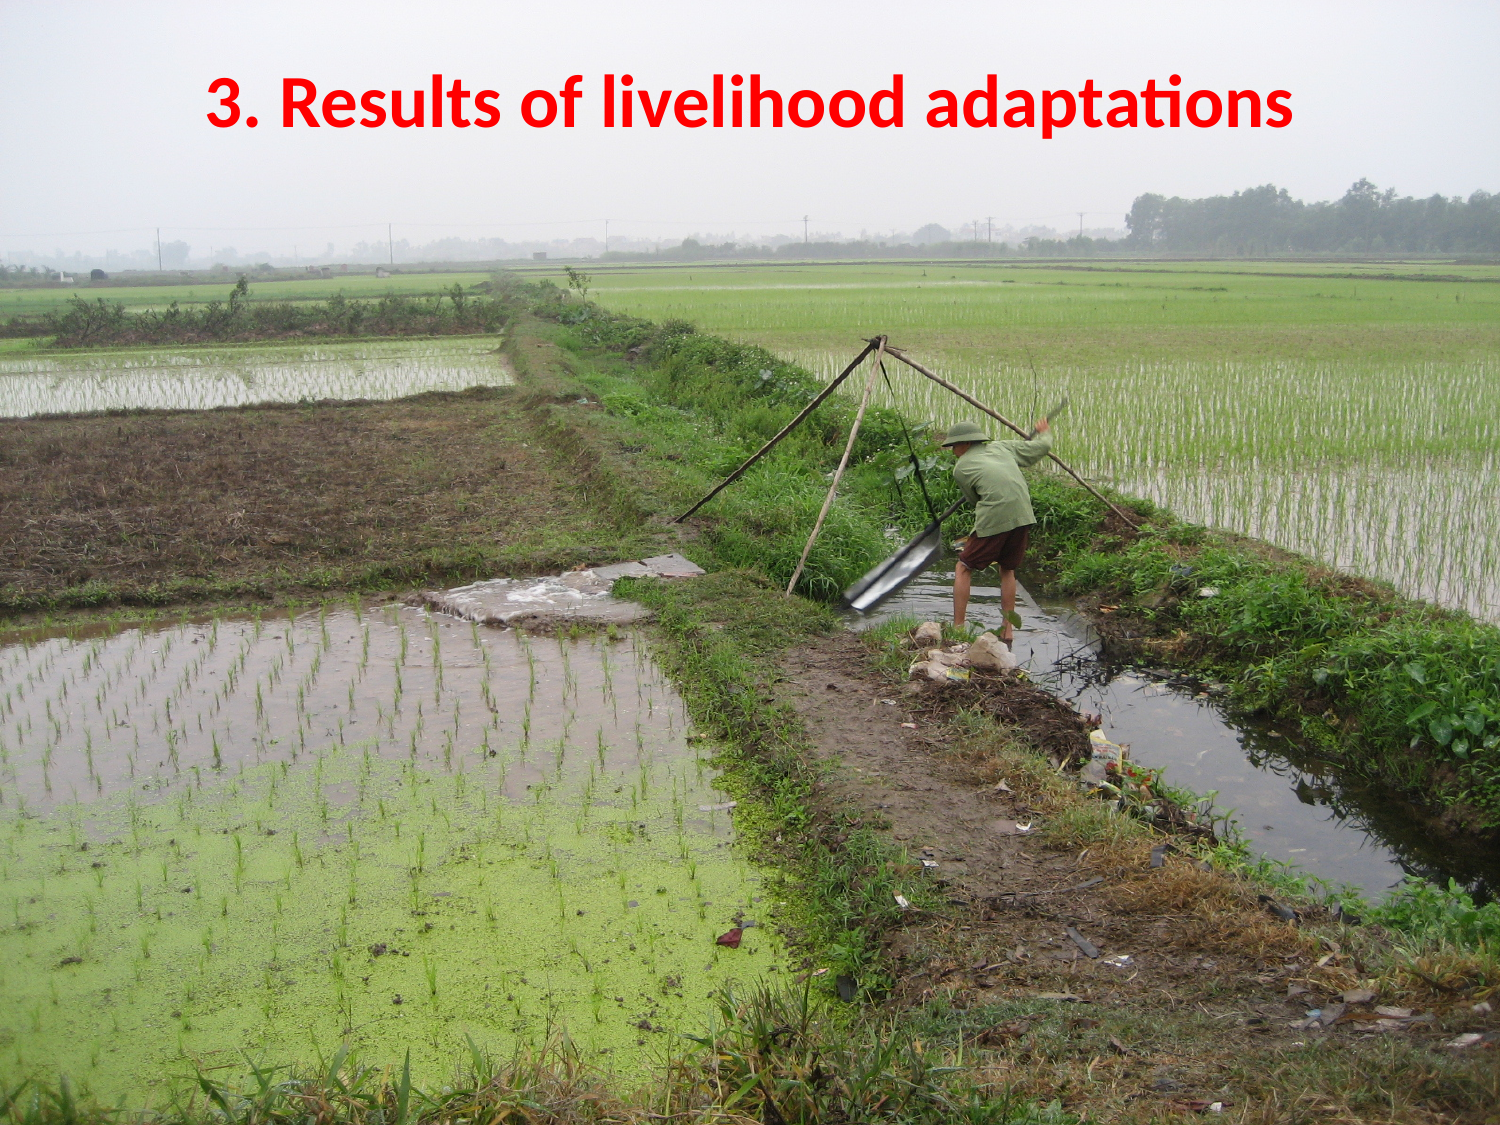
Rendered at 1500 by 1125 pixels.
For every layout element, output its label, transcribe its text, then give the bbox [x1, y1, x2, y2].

title 3. Results of livelihood adaptations [75, 45, 1425, 150]
slide_number 30 [1074, 1042, 1425, 1103]
picture [0, 0, 1500, 1125]
